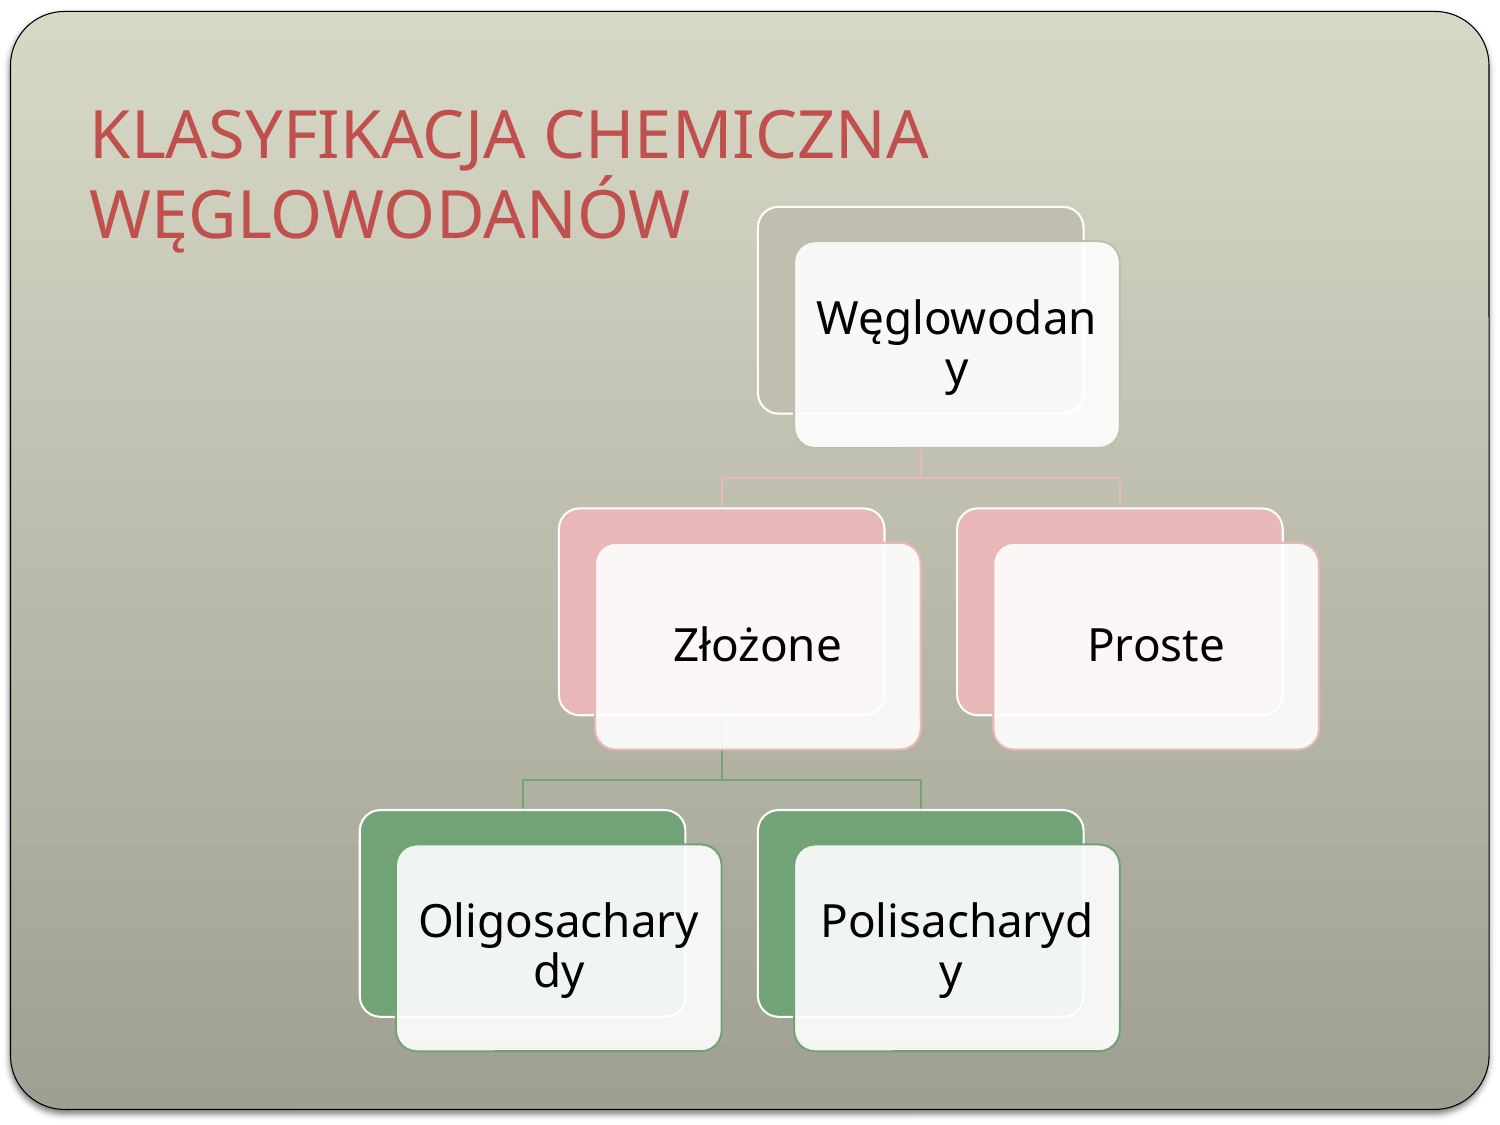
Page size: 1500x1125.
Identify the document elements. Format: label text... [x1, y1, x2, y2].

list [253, 206, 1426, 1052]
title KLASYFIKACJA CHEMICZNA WĘGLOWODANÓW [75, 95, 1425, 268]
